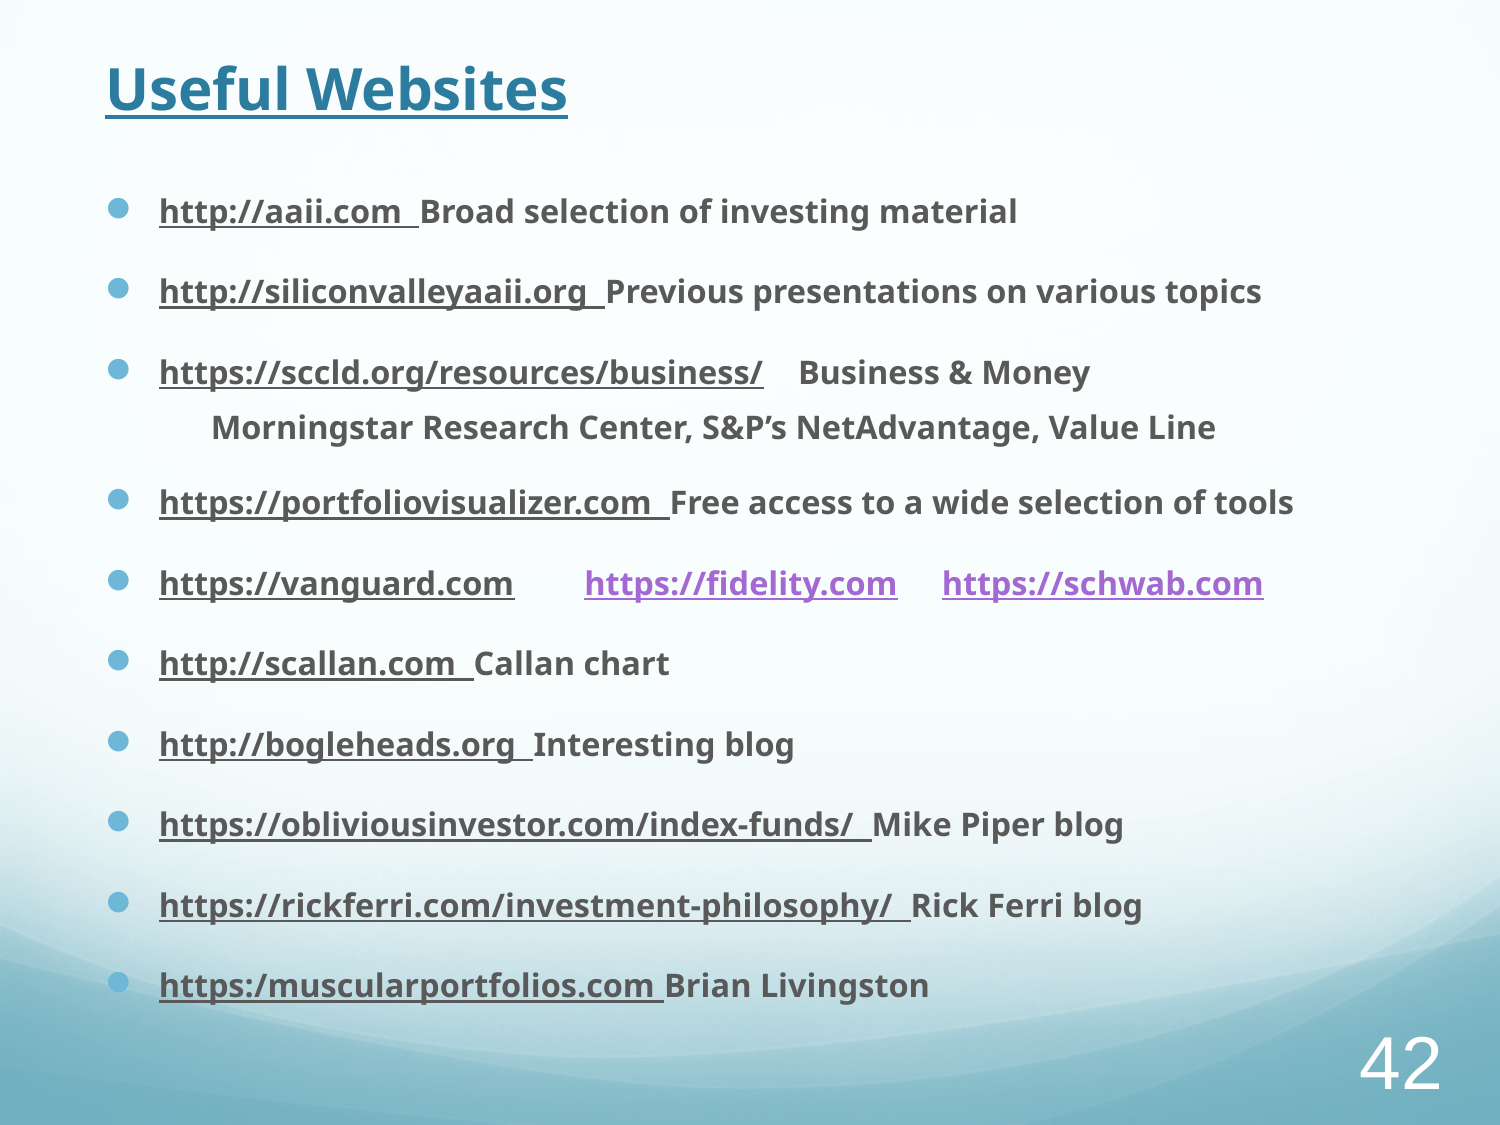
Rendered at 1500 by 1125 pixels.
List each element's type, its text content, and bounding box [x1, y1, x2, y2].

list http://aaii.com Broad selection of investing material http://siliconvalleyaaii.org Previous presentations on various topics https://sccld.org/resources/business/ Business & Money Morningstar Research Center, S&P’s NetAdvantage, Value Line https://portfoliovisualizer.com Free access to a wide selection of tools https://vanguard.com https://fidelity.com https://schwab.com http://scallan.com Callan chart http://bogleheads.org Interesting blog https://obliviousinvestor.com/index-funds/ Mike Piper blog https://rickferri.com/investment-philosophy/ Rick Ferri blog https:/muscularportfolios.com Brian Livingston [90, 183, 1410, 1030]
title Useful Websites [90, 37, 705, 130]
slide_number 42 [1295, 1029, 1459, 1090]
